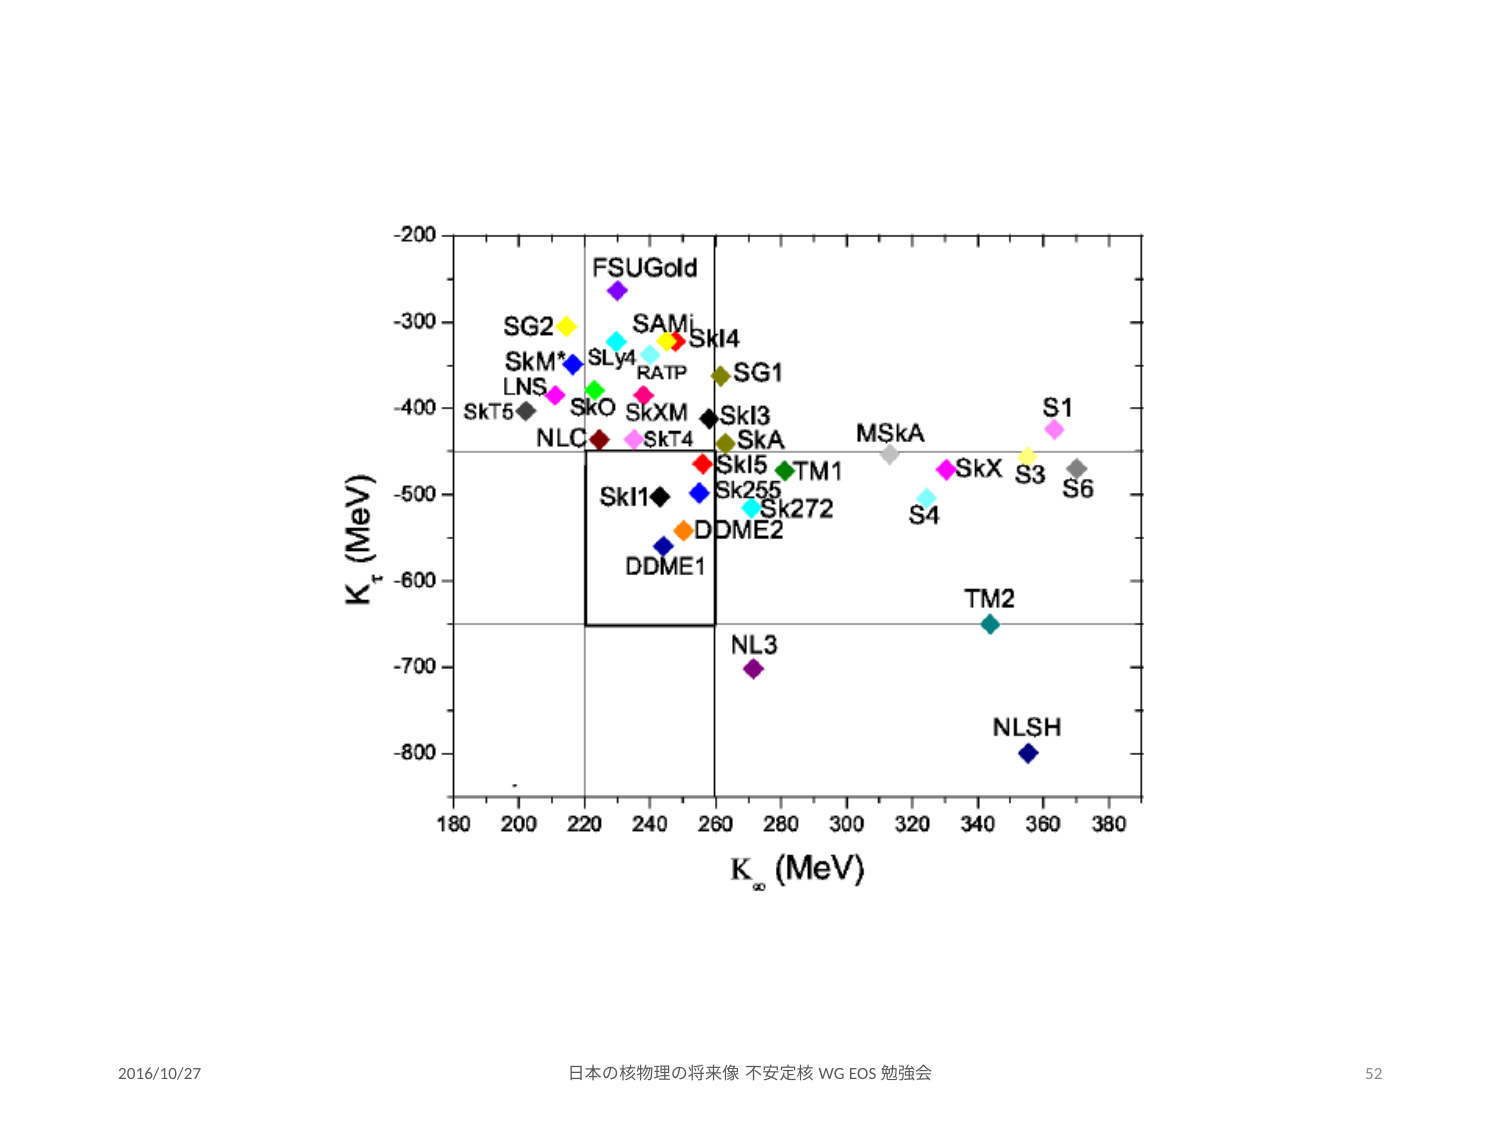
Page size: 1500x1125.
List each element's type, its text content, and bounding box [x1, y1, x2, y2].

picture [328, 212, 1172, 913]
slide_number 52 [1060, 1042, 1398, 1103]
footer 日本の核物理の将来像 不安定核WG EOS勉強会 [496, 1042, 1004, 1103]
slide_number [103, 1042, 441, 1103]
